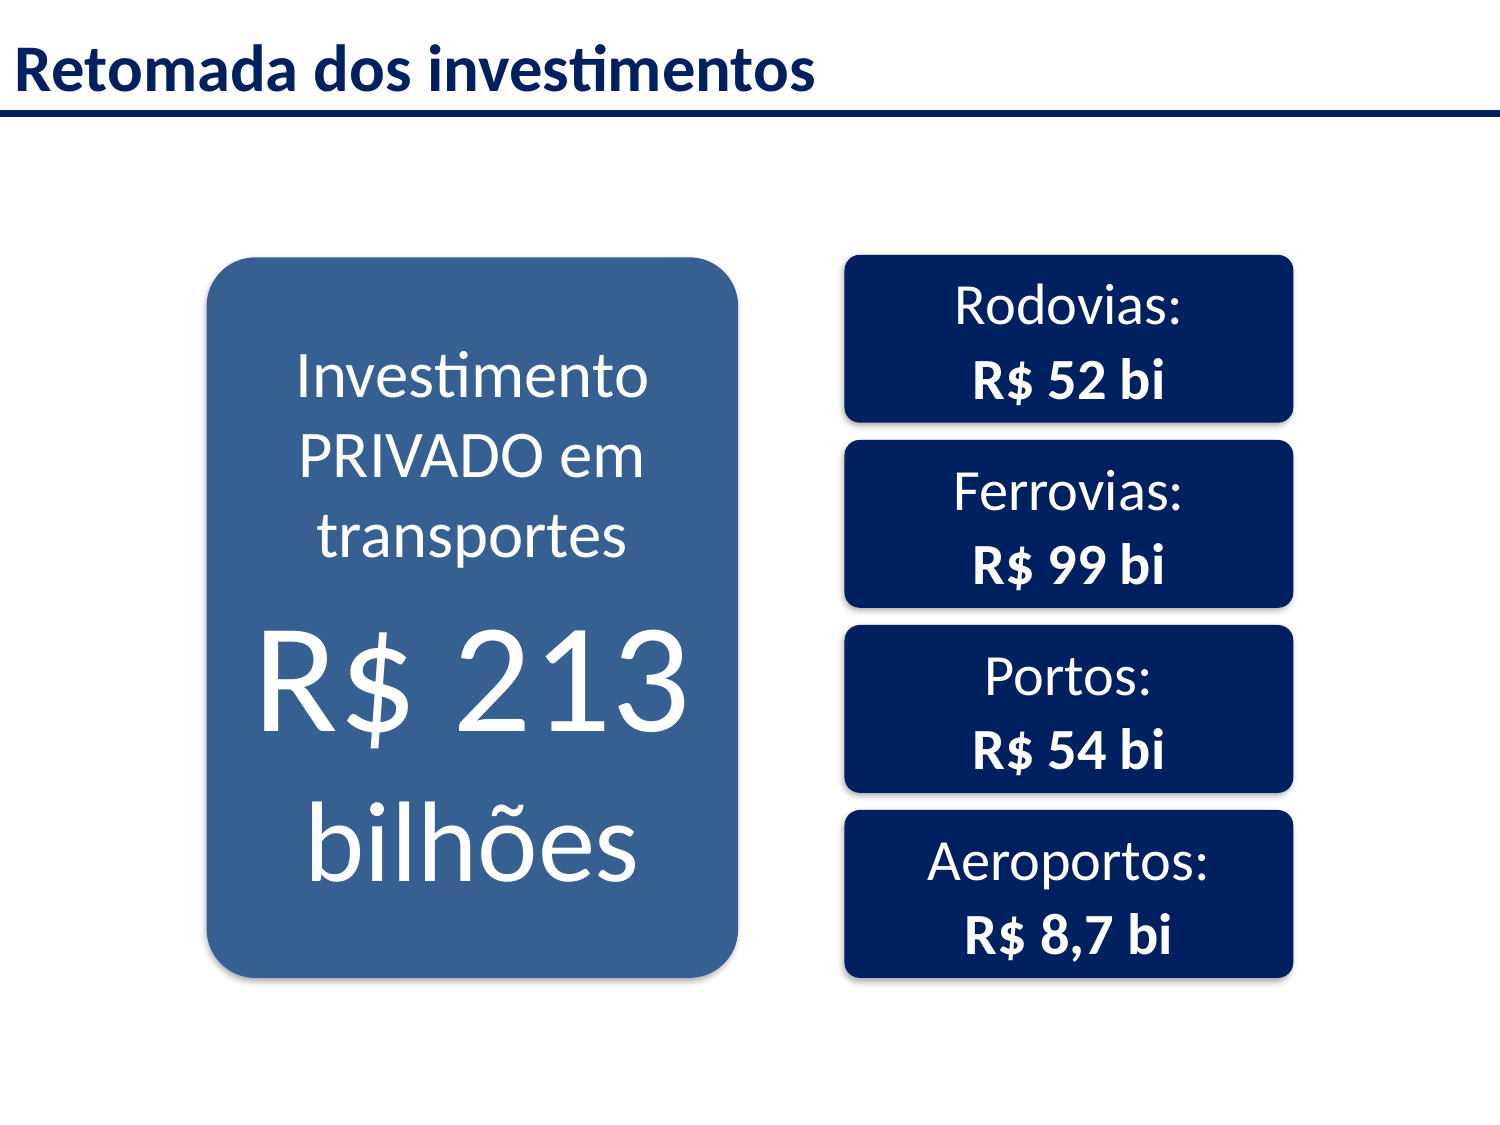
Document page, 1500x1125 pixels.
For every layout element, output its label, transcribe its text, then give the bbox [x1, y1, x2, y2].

text_box Retomada dos investimentos [0, 17, 1300, 110]
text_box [206, 254, 1294, 979]
